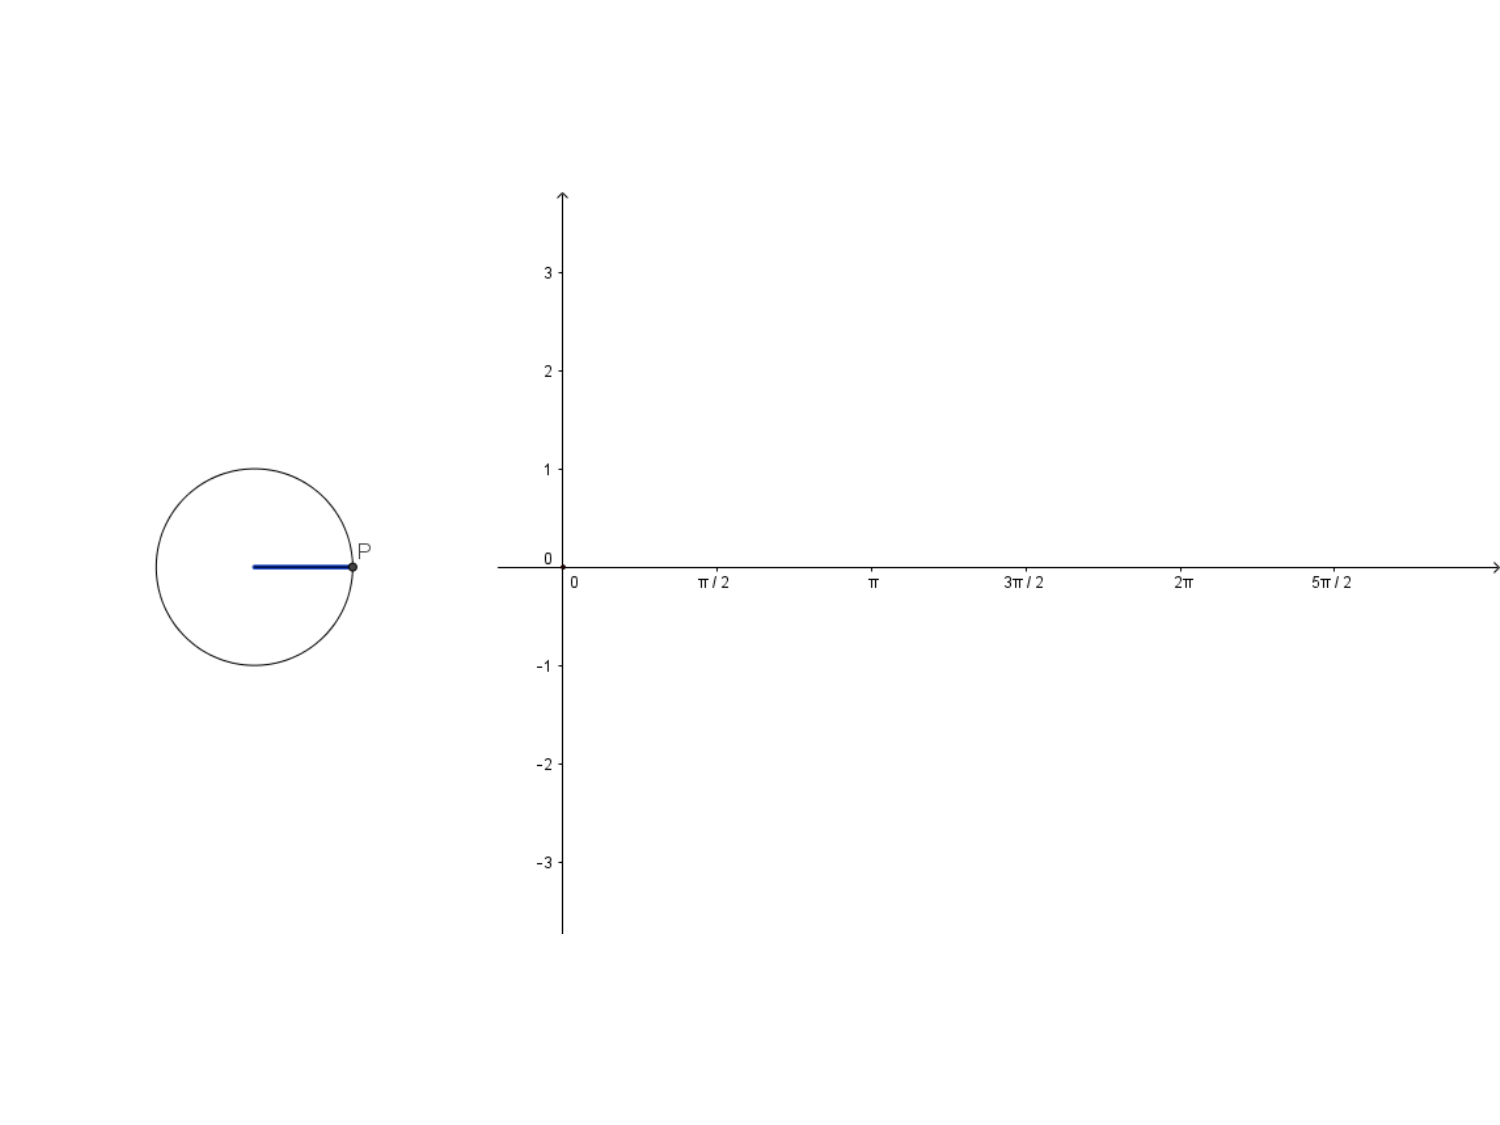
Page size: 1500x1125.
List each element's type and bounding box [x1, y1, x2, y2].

picture [0, 190, 1500, 935]
